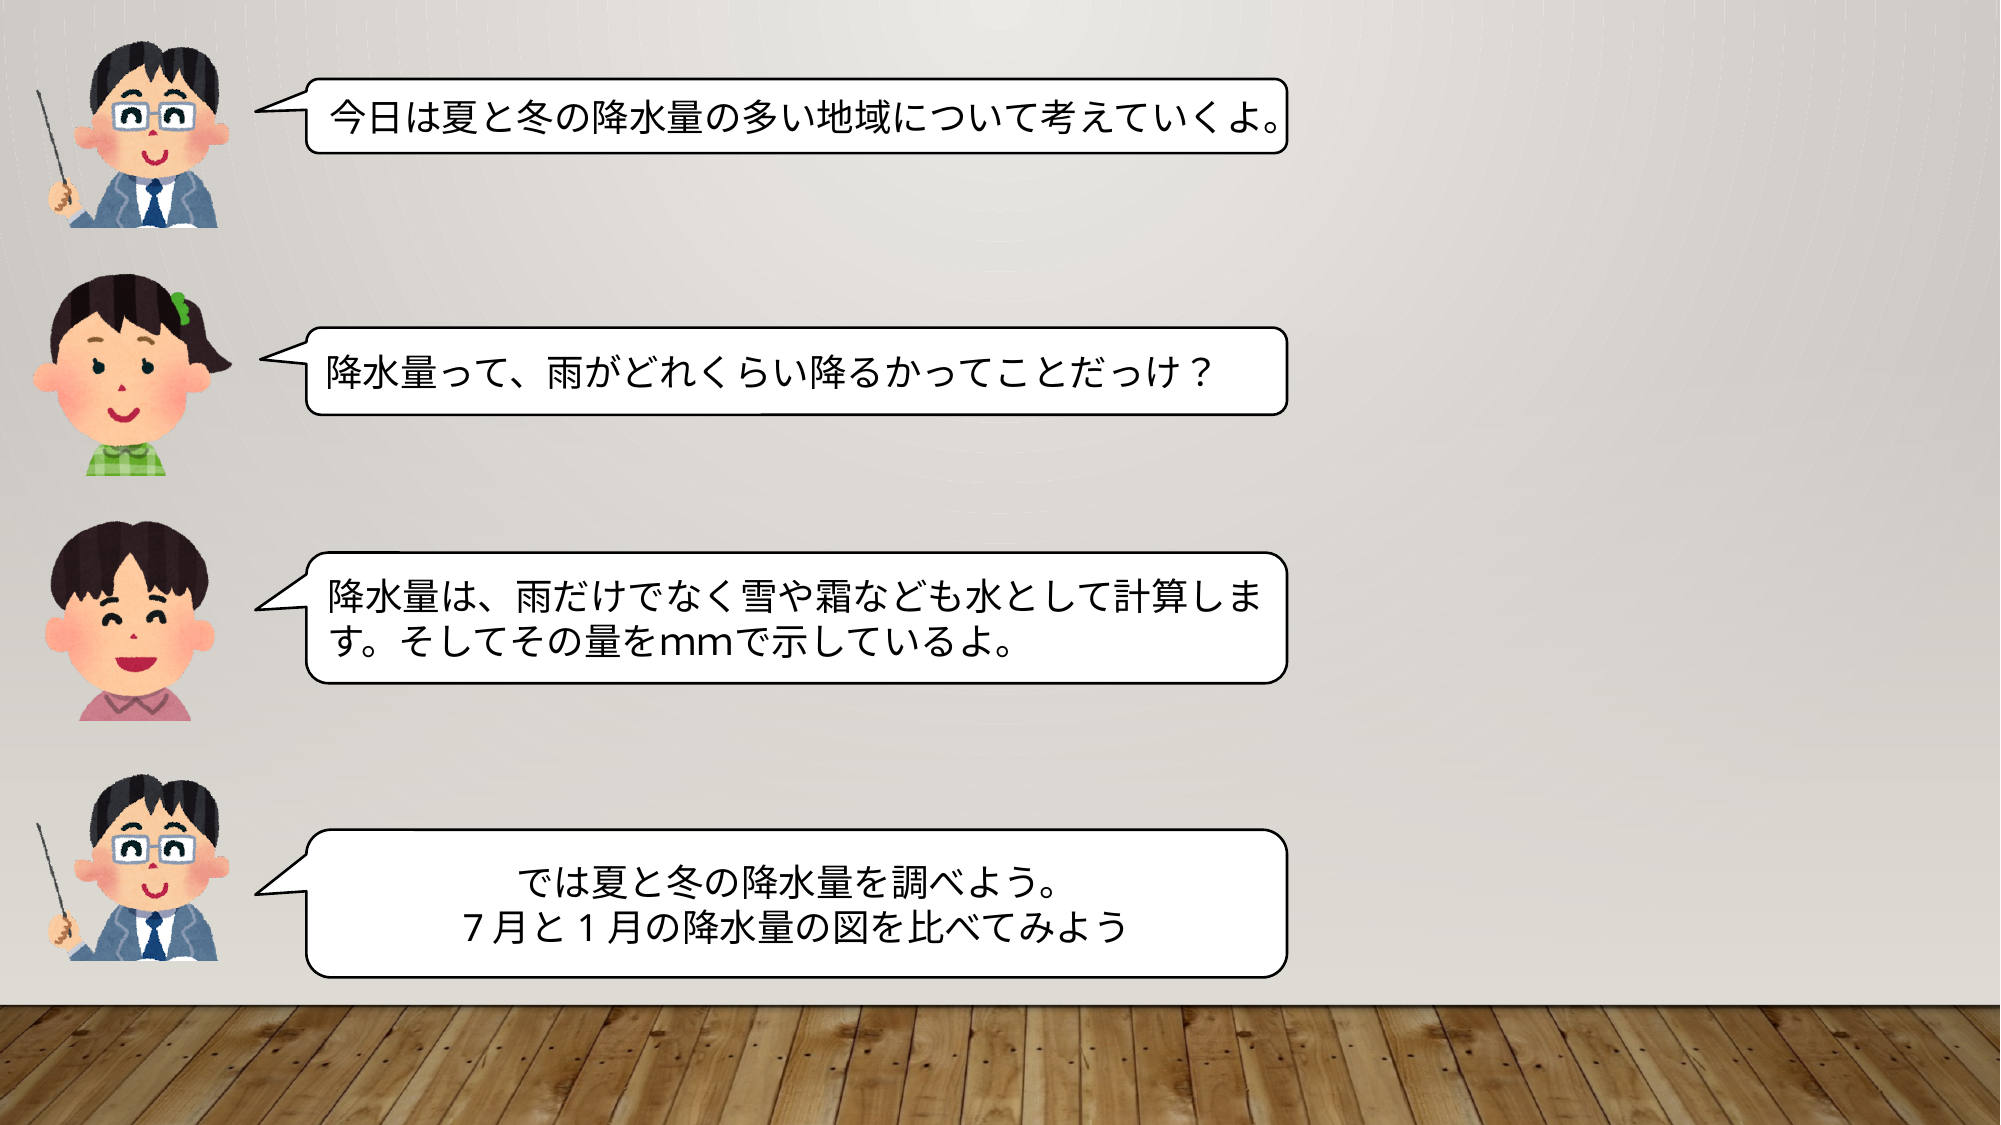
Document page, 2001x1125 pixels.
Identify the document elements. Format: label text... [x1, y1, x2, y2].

picture [0, 1005, 2000, 1125]
text_box では夏と冬の降水量を調べよう。 7月と1月の降水量の図を比べてみよう [254, 828, 1289, 979]
text_box 降水量って、雨がどれくらい降るかってことだっけ？ [258, 326, 1289, 417]
picture [27, 772, 237, 961]
text_box 今日は夏と冬の降水量の多い地域について考えていくよ。 [254, 77, 1289, 155]
picture [27, 39, 237, 228]
picture [27, 266, 237, 476]
text_box 降水量は、雨だけでなく雪や霜なども水として計算します。そしてその量をｍｍで示しているよ。 [254, 551, 1289, 685]
picture [30, 514, 237, 722]
